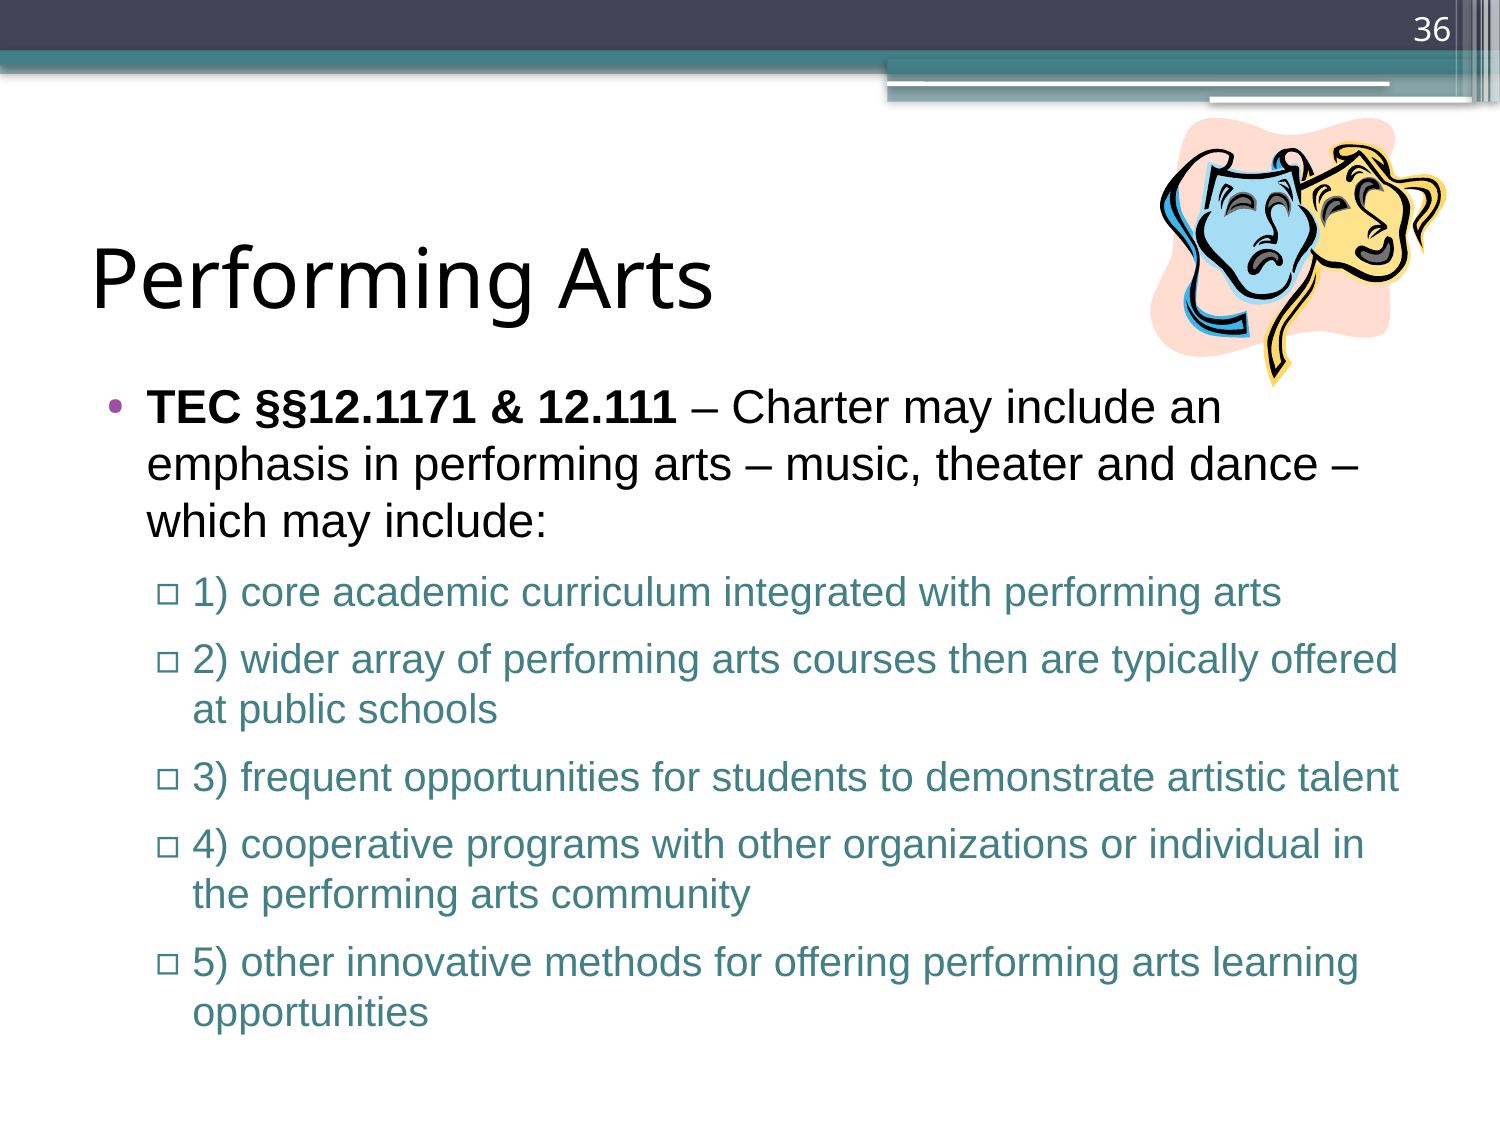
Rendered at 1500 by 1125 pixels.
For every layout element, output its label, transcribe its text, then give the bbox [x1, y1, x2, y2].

list TEC §§12.1171 & 12.111 – Charter may include an emphasis in performing arts – music, theater and dance – which may include: 1) core academic curriculum integrated with performing arts 2) wider array of performing arts courses then are typically offered at public schools 3) frequent opportunities for students to demonstrate artistic talent 4) cooperative programs with other organizations or individual in the performing arts community 5) other innovative methods for offering performing arts learning opportunities [75, 368, 1425, 1079]
title Performing Arts [75, 187, 1142, 363]
slide_number 36 [1341, 0, 1466, 61]
picture [1149, 116, 1447, 388]
